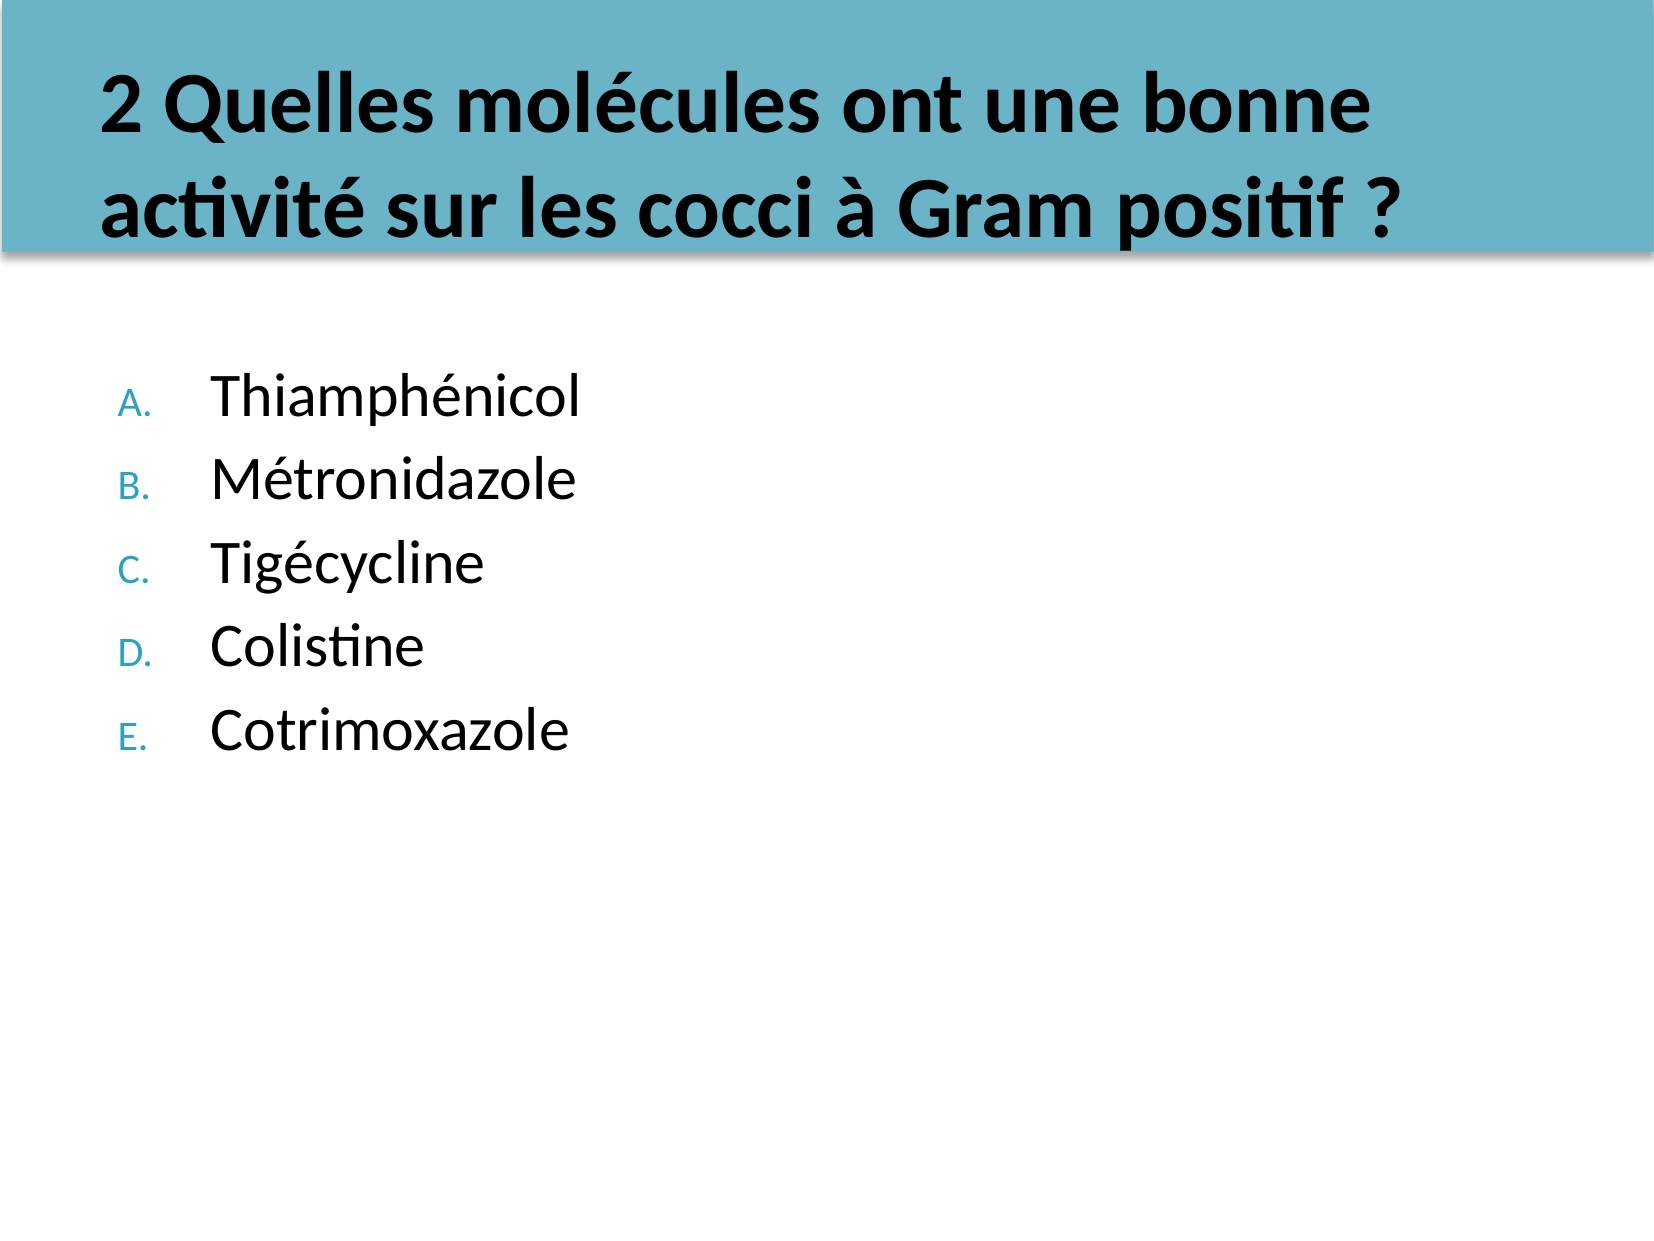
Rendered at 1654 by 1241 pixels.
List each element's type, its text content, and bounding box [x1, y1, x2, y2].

list Thiamphénicol Métronidazole Tigécycline Colistine Cotrimoxazole [82, 346, 1572, 1087]
title 2 Quelles molécules ont une bonne activité sur les cocci à Gram positif ? [84, 47, 1573, 254]
